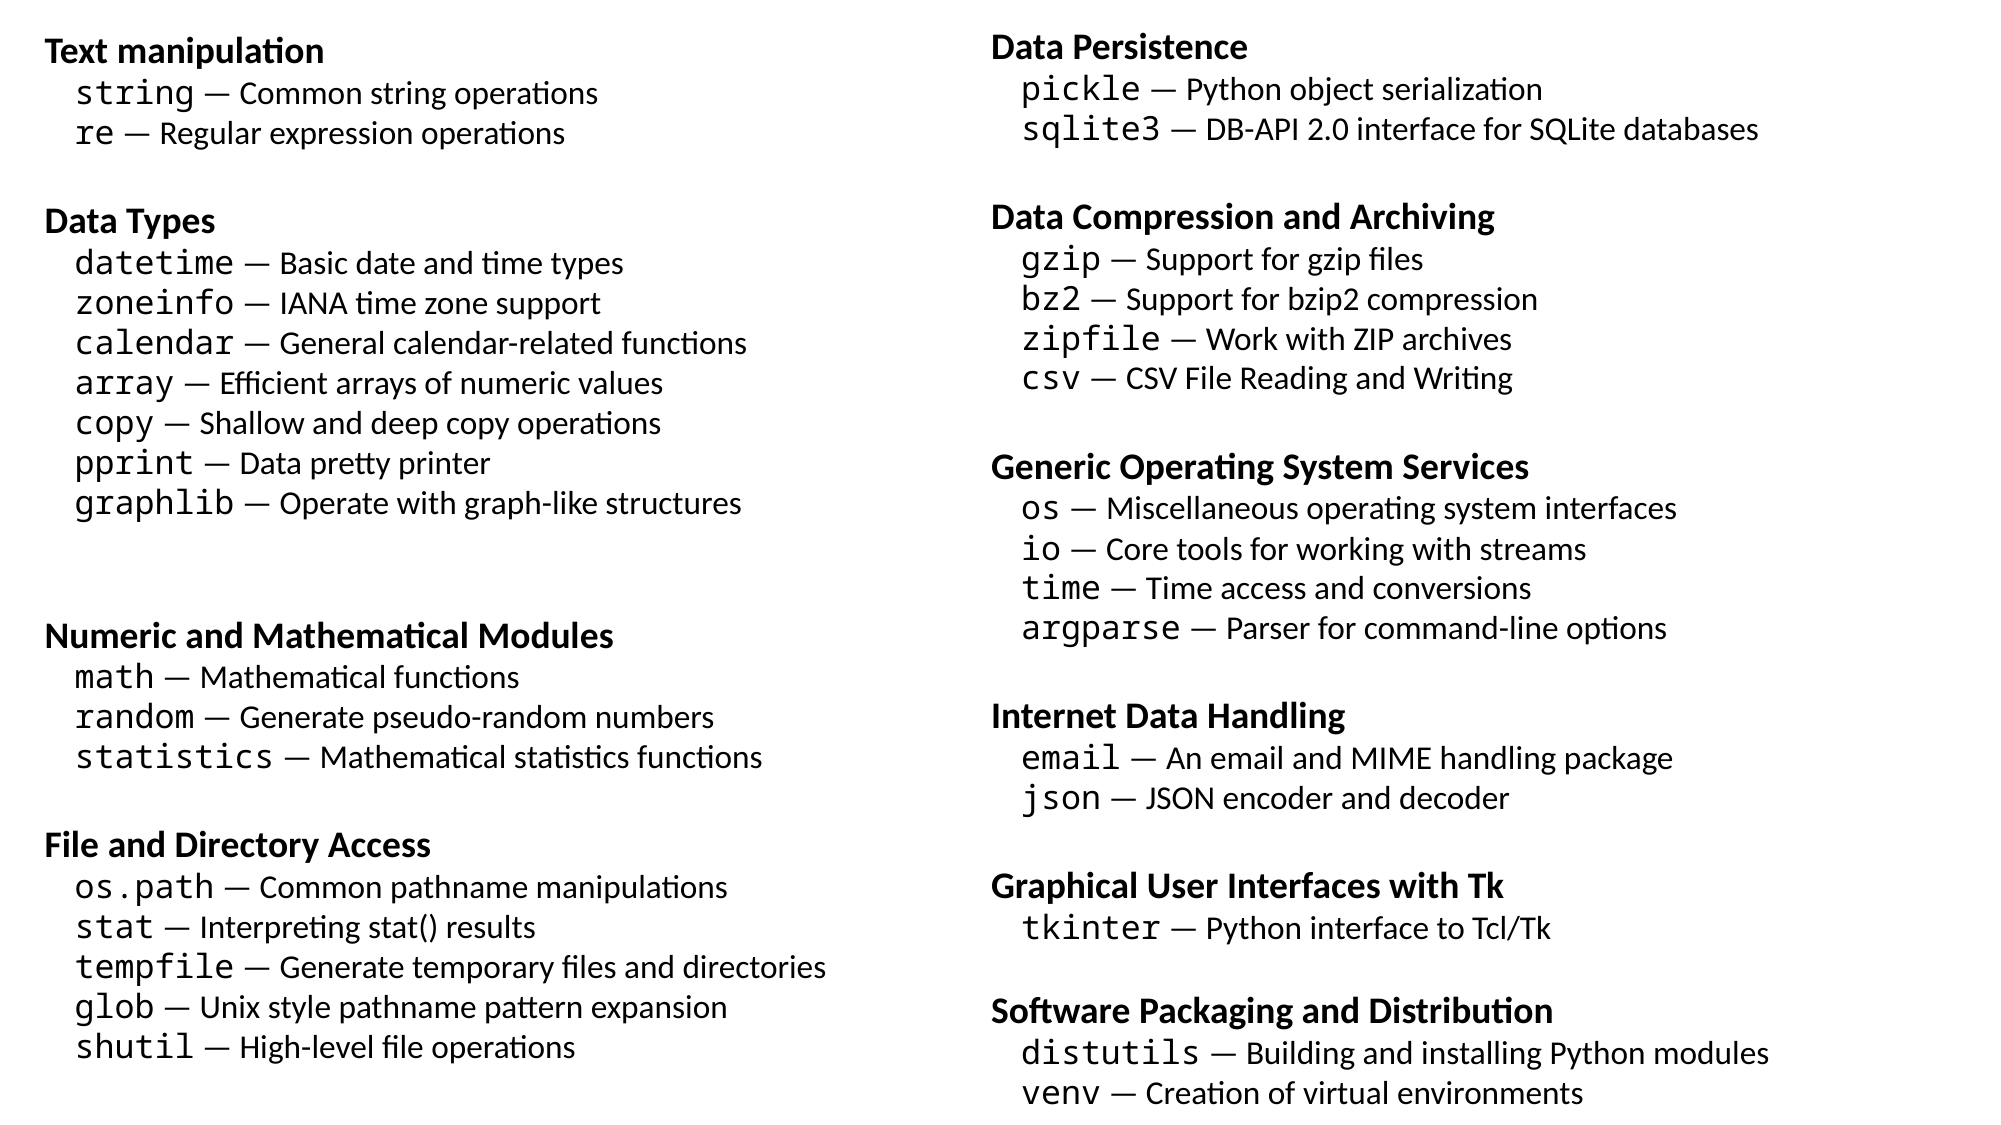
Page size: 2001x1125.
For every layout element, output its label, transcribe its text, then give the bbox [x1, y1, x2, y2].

text_box Text manipulation string — Common string operations re — Regular expression operations Data Types datetime — Basic date and time types zoneinfo — IANA time zone support calendar — General calendar-related functions array — Efficient arrays of numeric values copy — Shallow and deep copy operations pprint — Data pretty printer graphlib — Operate with graph-like structures Numeric and Mathematical Modules math — Mathematical functions random — Generate pseudo-random numbers statistics — Mathematical statistics functions File and Directory Access os.path — Common pathname manipulations stat — Interpreting stat() results tempfile — Generate temporary files and directories glob — Unix style pathname pattern expansion shutil — High-level file operations [29, 19, 842, 1125]
text_box Data Persistence pickle — Python object serialization sqlite3 — DB-API 2.0 interface for SQLite databases Data Compression and Archiving gzip — Support for gzip files bz2 — Support for bzip2 compression zipfile — Work with ZIP archives csv — CSV File Reading and Writing Generic Operating System Services os — Miscellaneous operating system interfaces io — Core tools for working with streams time — Time access and conversions argparse — Parser for command-line options Internet Data Handling email — An email and MIME handling package json — JSON encoder and decoder Graphical User Interfaces with Tk tkinter — Python interface to Tcl/Tk Software Packaging and Distribution distutils — Building and installing Python modules venv — Creation of virtual environments [976, 14, 1977, 1119]
